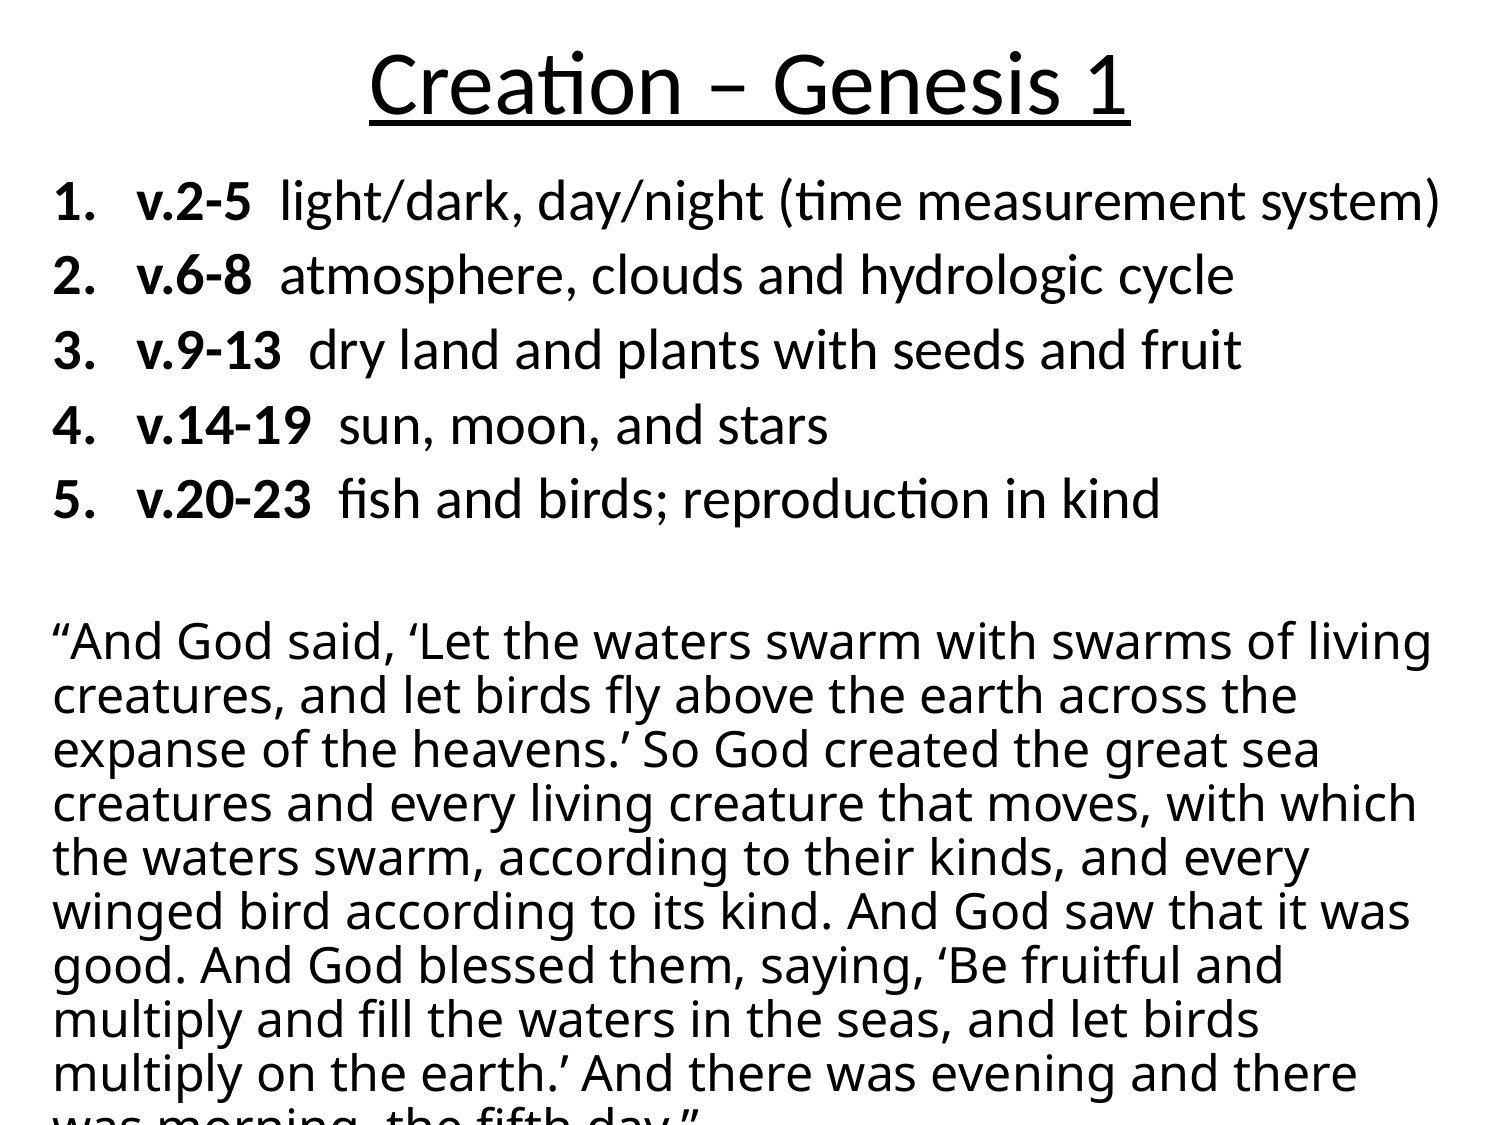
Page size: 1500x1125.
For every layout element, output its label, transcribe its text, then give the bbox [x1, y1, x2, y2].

list v.2-5 light/dark, day/night (time measurement system) v.6-8 atmosphere, clouds and hydrologic cycle v.9-13 dry land and plants with seeds and fruit v.14-19 sun, moon, and stars v.20-23 fish and birds; reproduction in kind “And God said, ‘Let the waters swarm with swarms of living creatures, and let birds fly above the earth across the expanse of the heavens.’ So God created the great sea creatures and every living creature that moves, with which the waters swarm, according to their kinds, and every winged bird according to its kind. And God saw that it was good. And God blessed them, saying, ‘Be fruitful and multiply and fill the waters in the seas, and let birds multiply on the earth.’ And there was evening and there was morning, the fifth day.” [37, 162, 1463, 1125]
title Creation – Genesis 1 [75, 12, 1425, 143]
